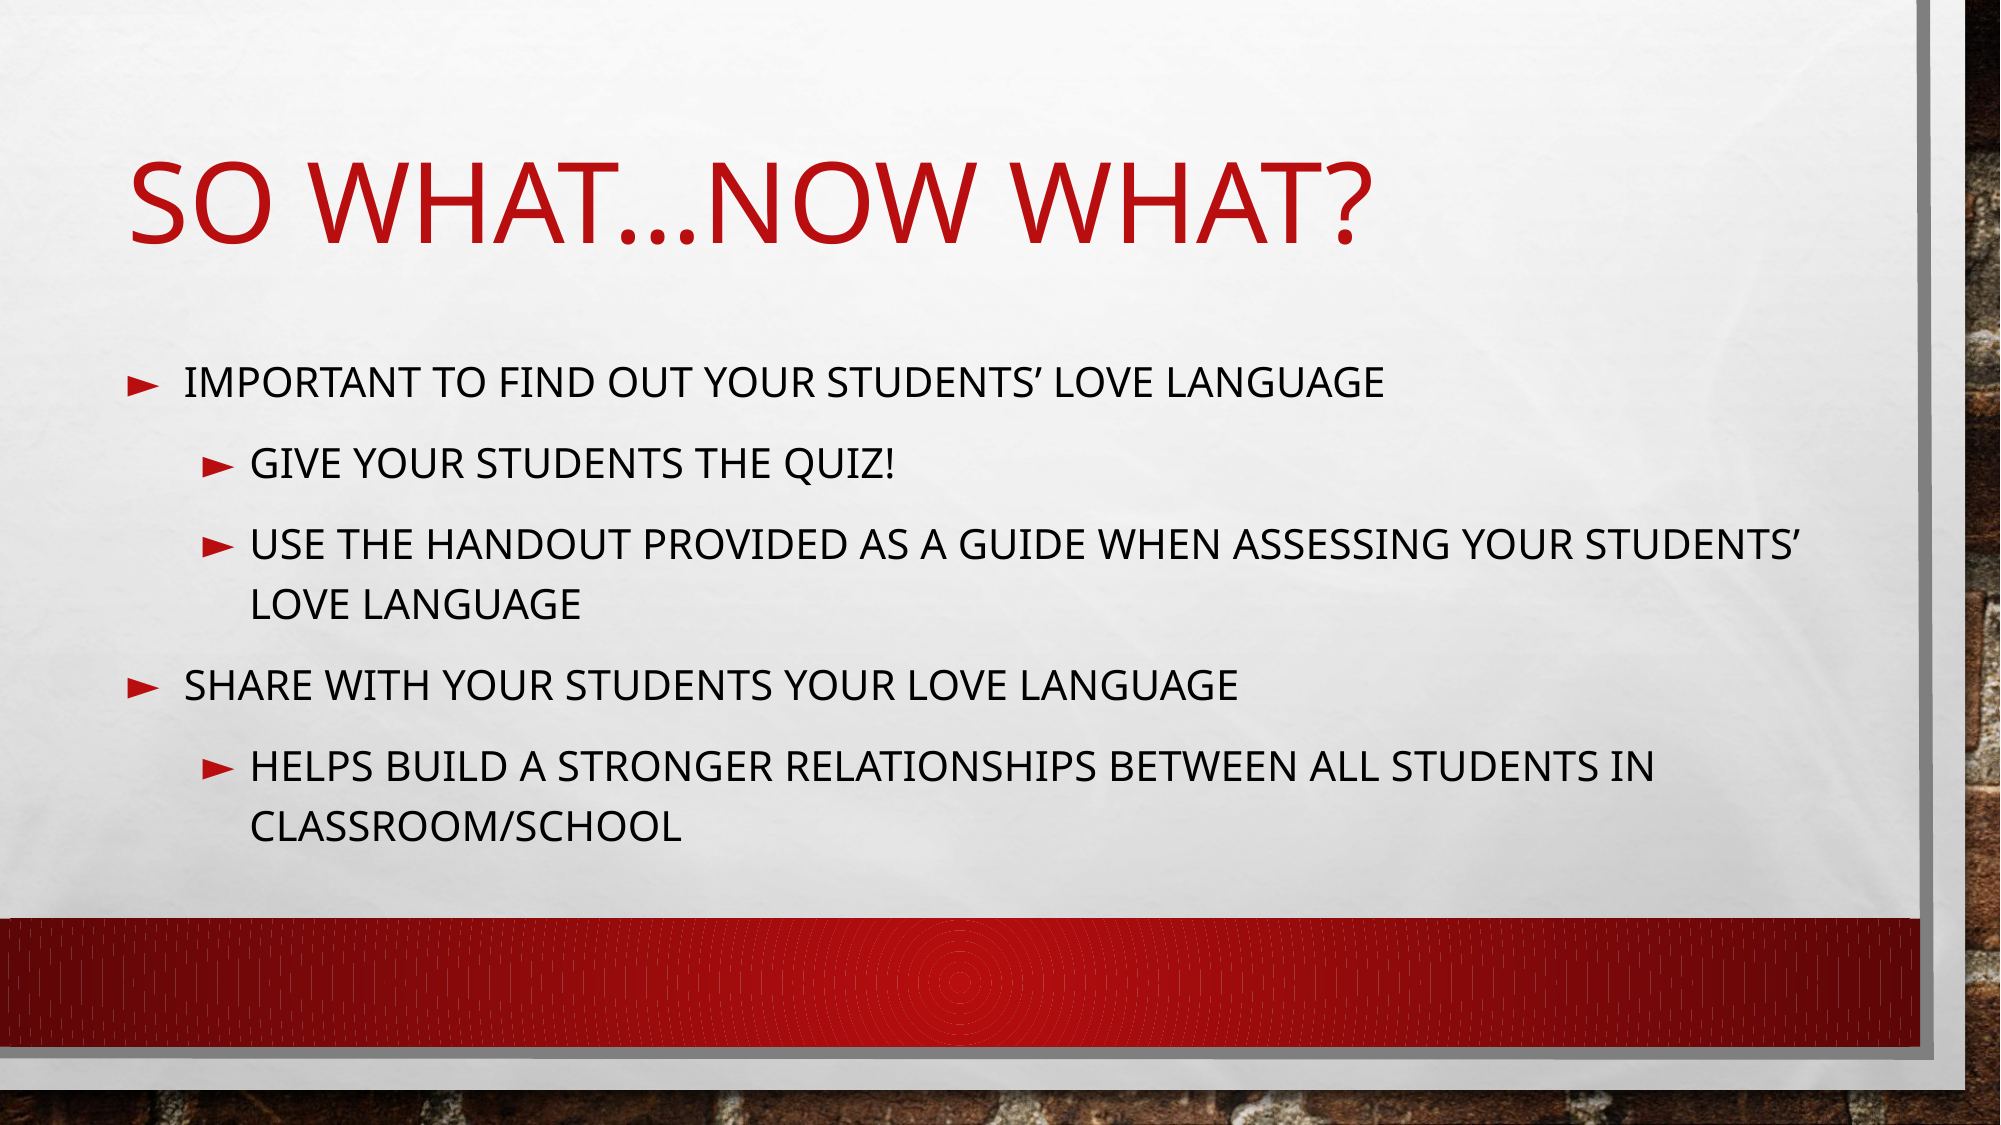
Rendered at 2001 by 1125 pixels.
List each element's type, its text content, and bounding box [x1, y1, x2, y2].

picture [0, 0, 2001, 1125]
picture [0, 0, 1919, 918]
list IMPORTANT TO FIND OUT YOUR STUDENTS’ LOVE LANGUAGE GIVE YOUR STUDENTS THE QUIZ! USE THE HANDOUT PROVIDED AS A GUIDE WHEN ASSESSING YOUR STUDENTS’ LOVE LANGUAGE SHARE WITH YOUR STUDENTS YOUR LOVE LANGUAGE HELPS BUILD A STRONGER RELATIONSHIPS BETWEEN ALL STUDENTS IN CLASSROOM/SCHOOL [112, 338, 1818, 882]
title SO WHAT…NOW WHAT? [112, 112, 1818, 302]
